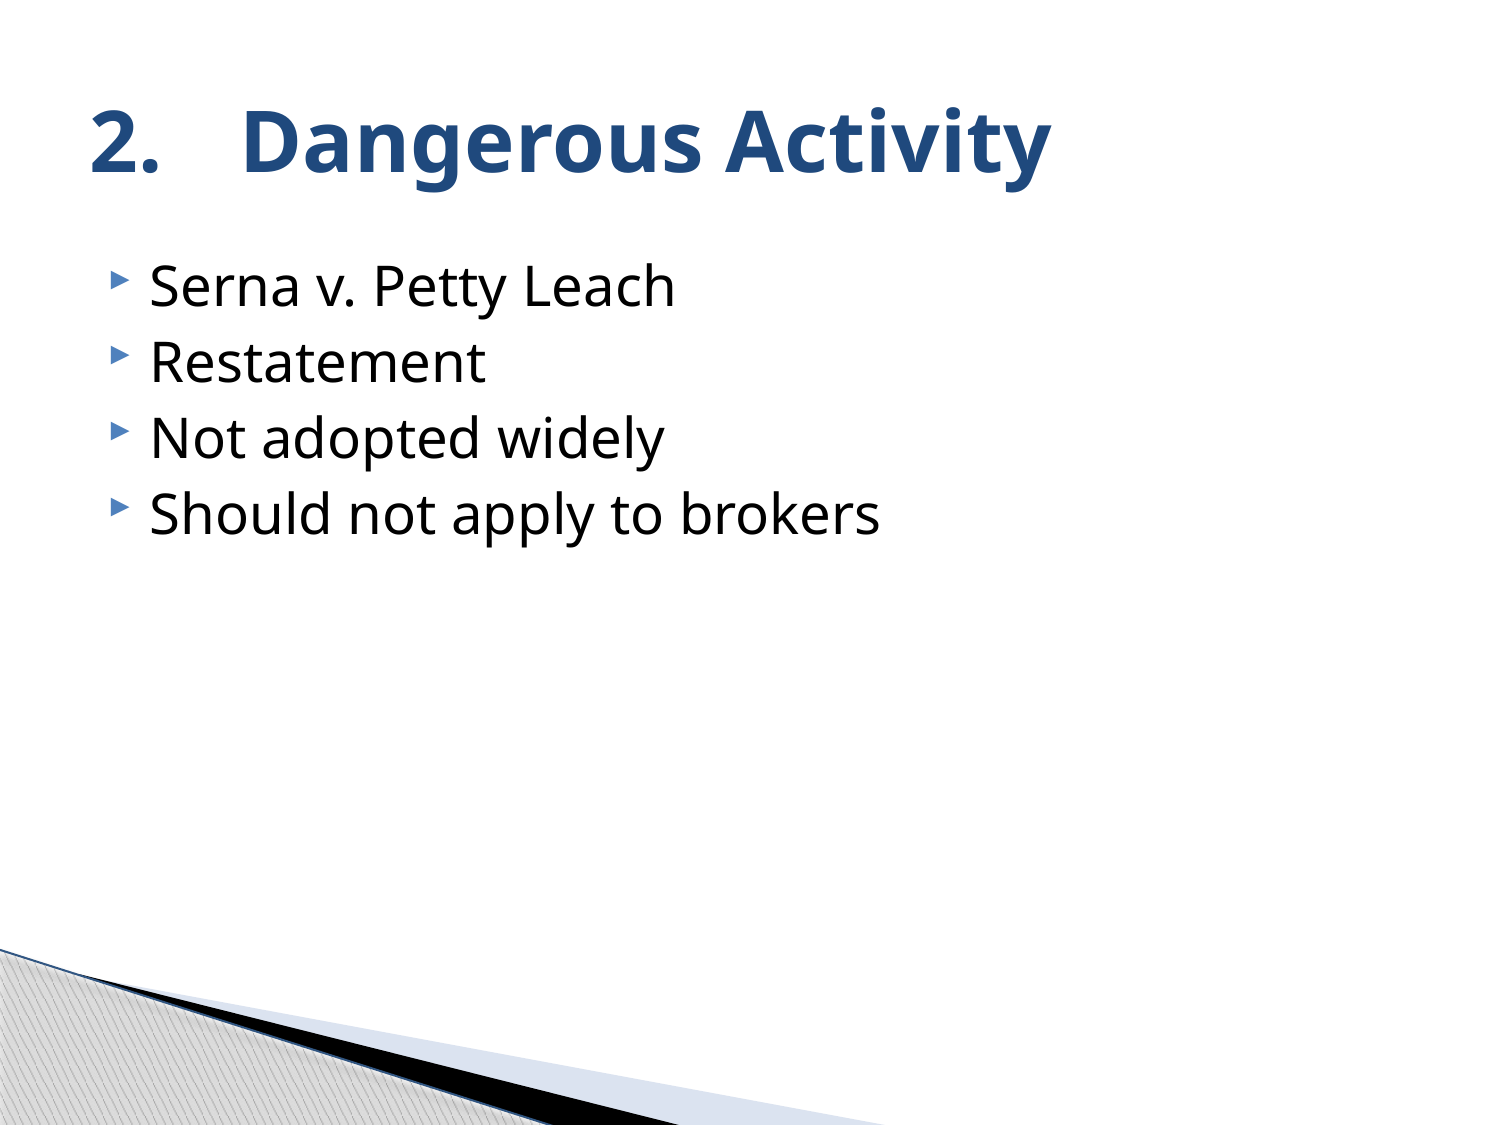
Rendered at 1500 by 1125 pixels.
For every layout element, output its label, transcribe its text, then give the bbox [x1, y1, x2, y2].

list Serna v. Petty Leach Restatement Not adopted widely Should not apply to brokers [75, 243, 1425, 986]
title 2. Dangerous Activity [75, 45, 1425, 233]
